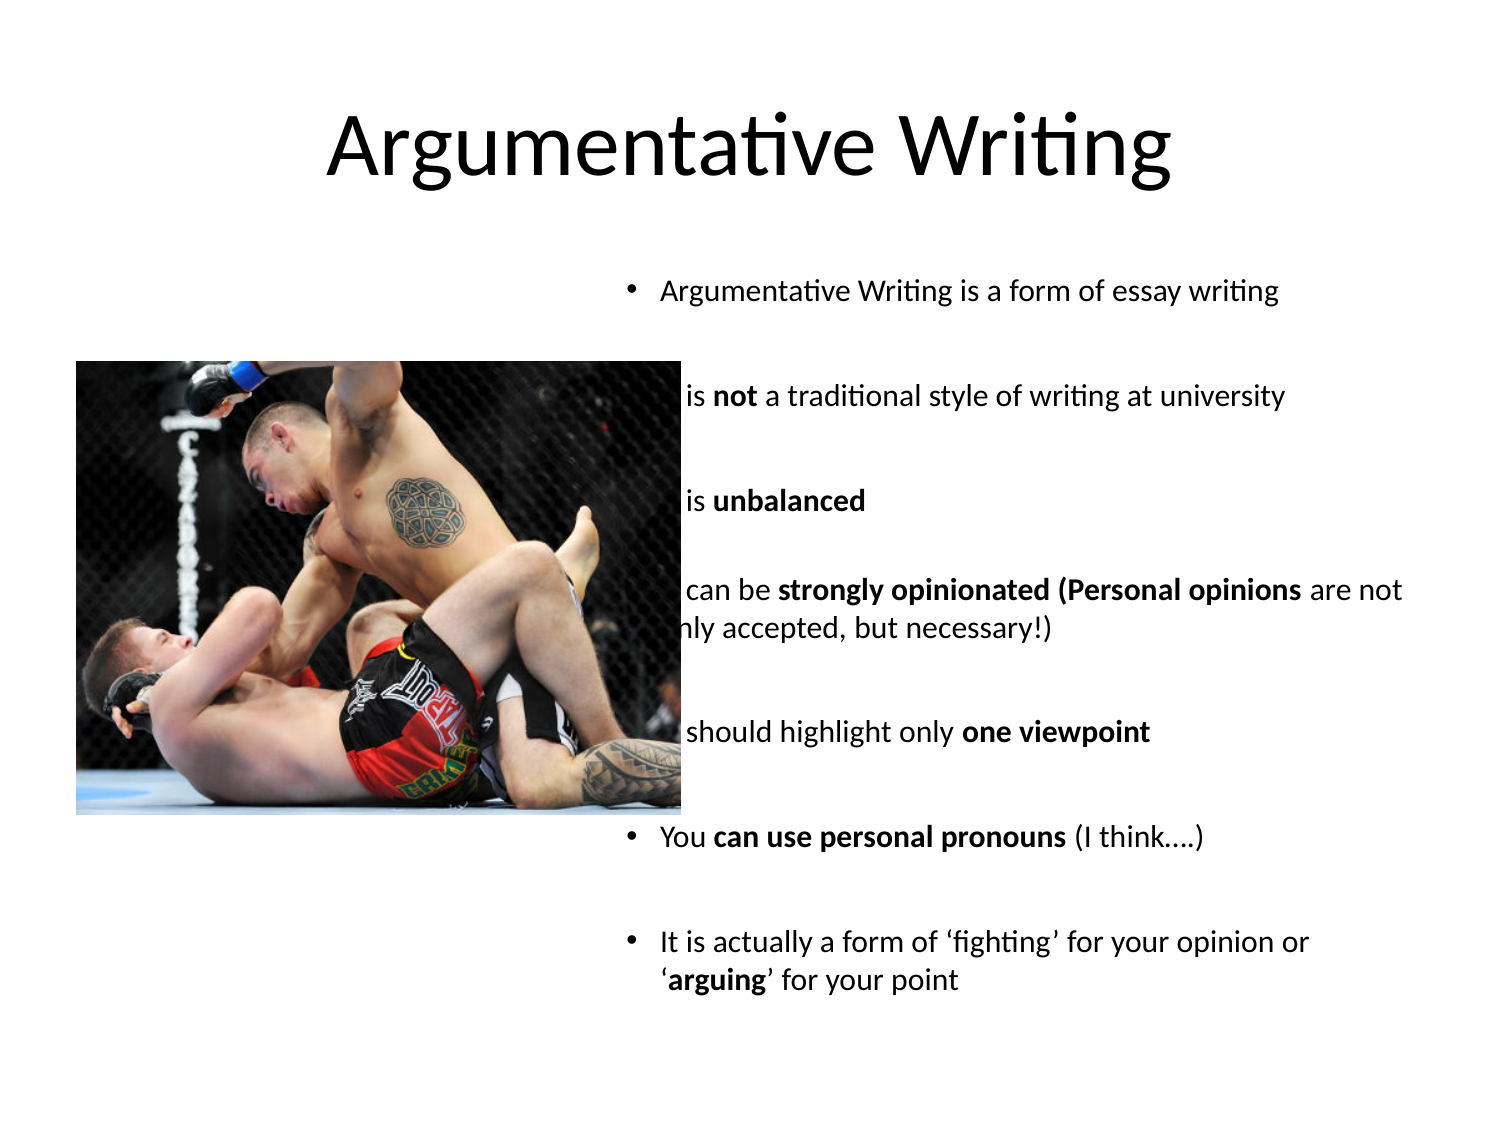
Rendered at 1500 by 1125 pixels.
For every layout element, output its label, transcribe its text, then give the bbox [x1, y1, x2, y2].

picture [76, 361, 681, 815]
list Argumentative Writing is a form of essay writing It is not a traditional style of writing at university It is unbalanced It can be strongly opinionated (Personal opinions are not only accepted, but necessary!) It should highlight only one viewpoint You can use personal pronouns (I think….) It is actually a form of ‘fighting’ for your opinion or ‘arguing’ for your point [75, 262, 1425, 1005]
title Argumentative Writing [75, 45, 1425, 233]
